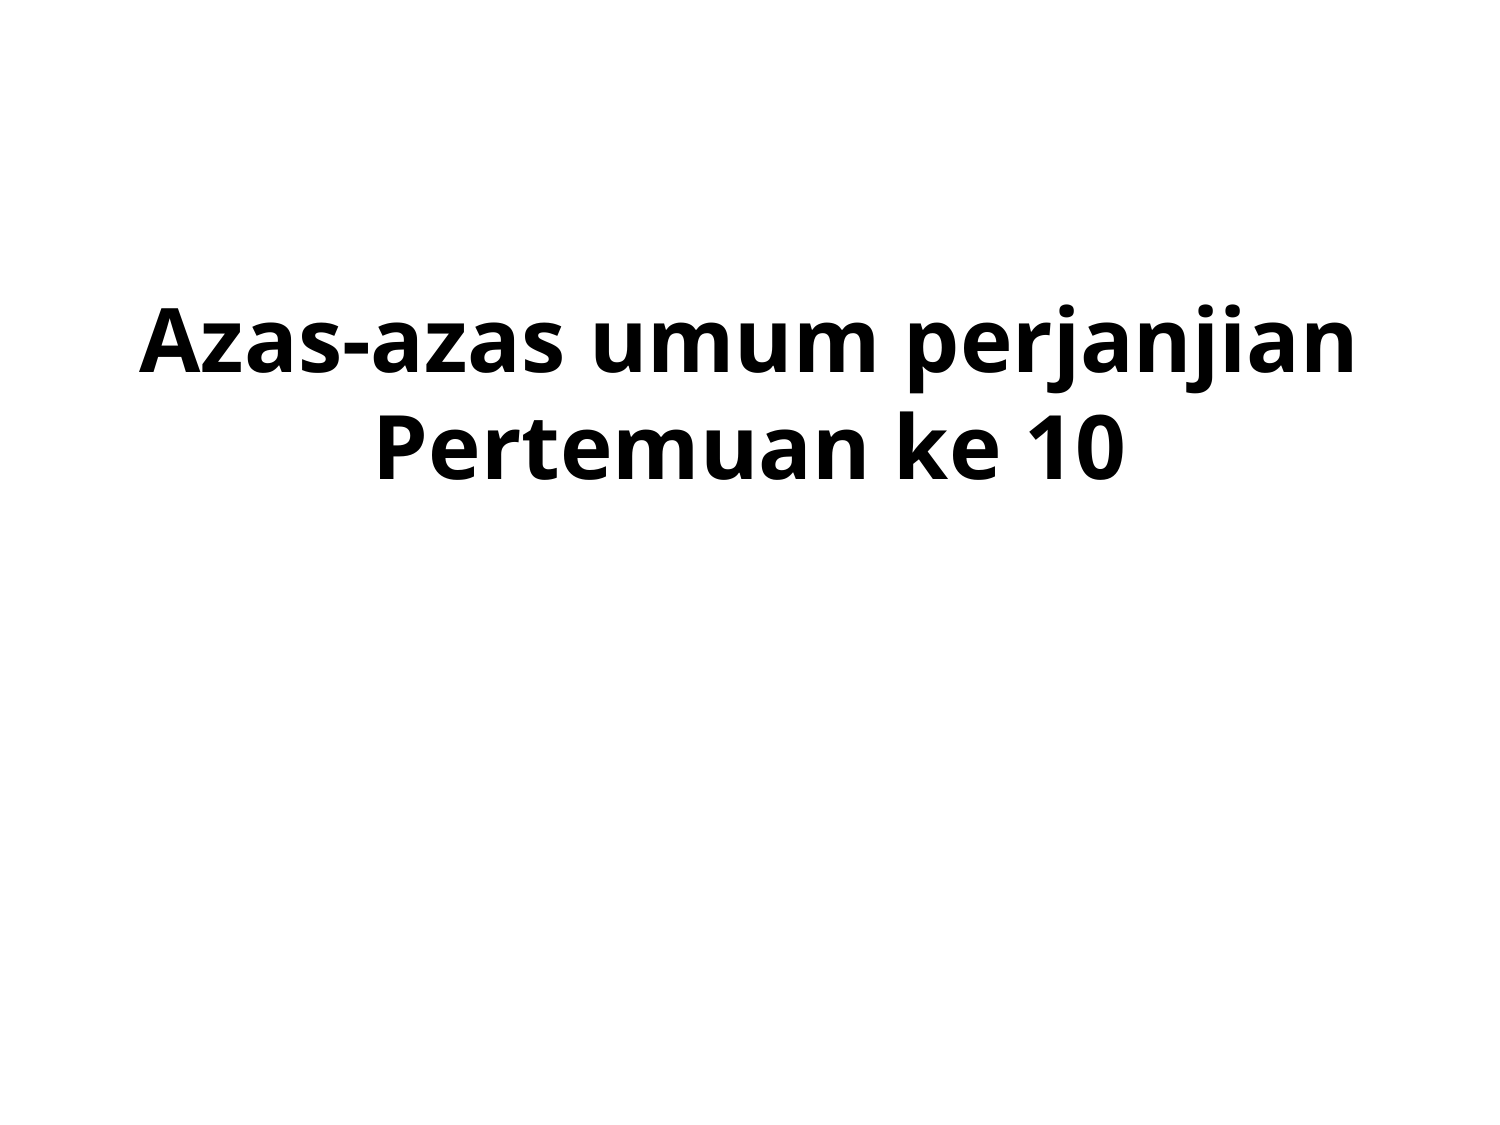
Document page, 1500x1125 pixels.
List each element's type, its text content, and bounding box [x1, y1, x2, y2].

title Azas-azas umum perjanjian Pertemuan ke 10 [75, 275, 1425, 613]
